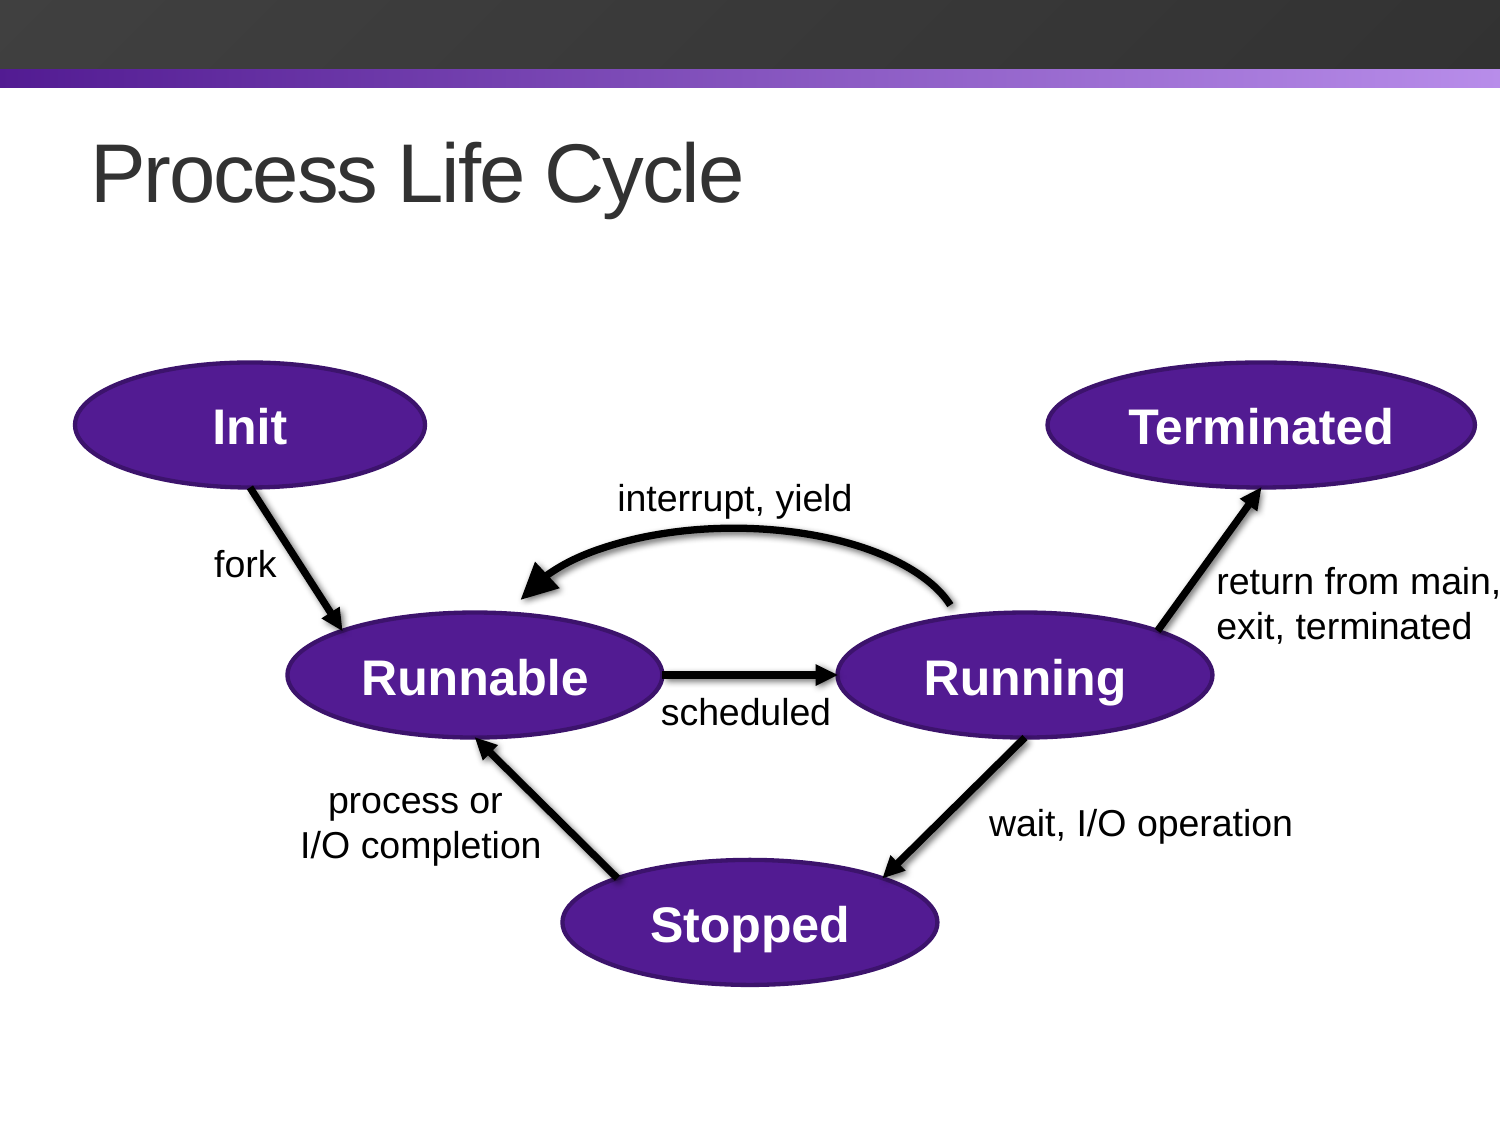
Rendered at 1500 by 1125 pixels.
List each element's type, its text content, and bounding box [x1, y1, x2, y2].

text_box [882, 737, 1311, 879]
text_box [283, 737, 618, 879]
text_box Terminated [1045, 360, 1478, 484]
text_box Init [72, 360, 428, 487]
text_box Stopped [560, 857, 940, 988]
text_box Running [968, 610, 1215, 734]
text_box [1157, 487, 1500, 657]
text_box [198, 487, 343, 632]
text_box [507, 466, 961, 745]
title Process Life Cycle [75, 87, 1425, 250]
text_box Runnable [285, 610, 504, 734]
